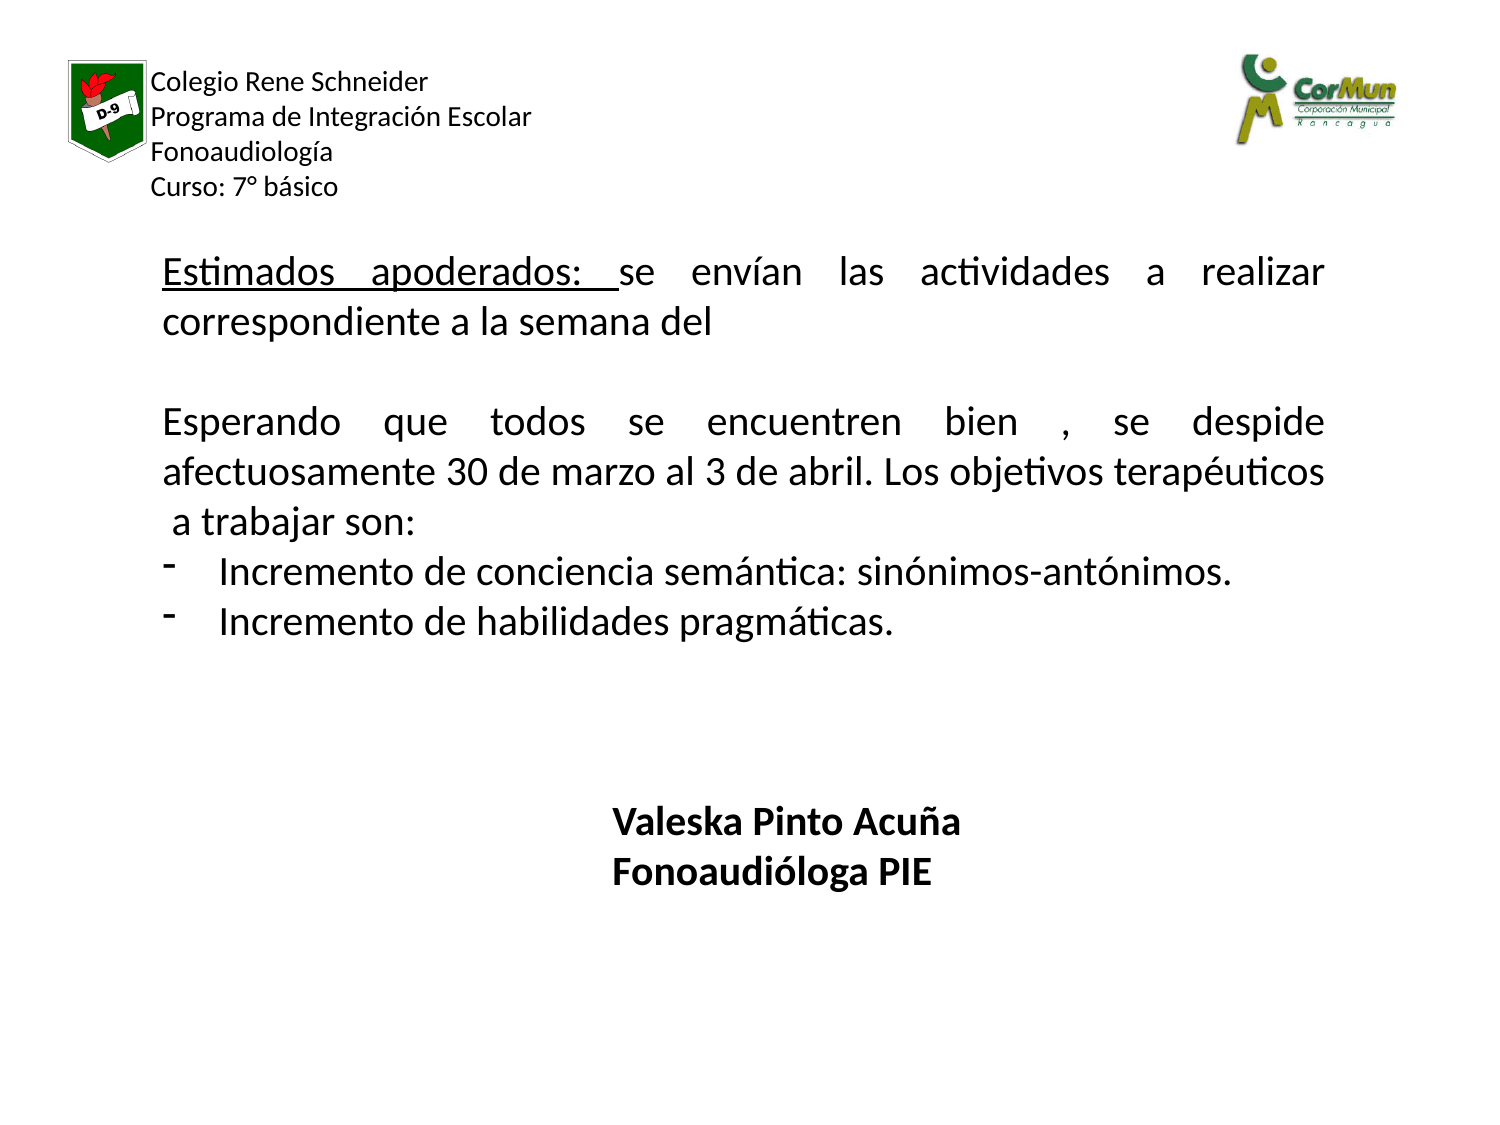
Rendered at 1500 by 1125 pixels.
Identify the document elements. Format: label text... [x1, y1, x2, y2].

picture [1232, 43, 1403, 150]
picture [52, 43, 161, 173]
text_box Colegio Rene Schneider Programa de Integración Escolar Fonoaudiología Curso: 7° básico [135, 54, 715, 210]
text_box Estimados apoderados: se envían las actividades a realizar correspondiente a la semana del Esperando que todos se encuentren bien , se despide afectuosamente 30 de marzo al 3 de abril. Los objetivos terapéuticos a trabajar son: Incremento de conciencia semántica: sinónimos-antónimos. Incremento de habilidades pragmáticas. Valeska Pinto Acuña Fonoaudióloga PIE [147, 236, 1341, 902]
